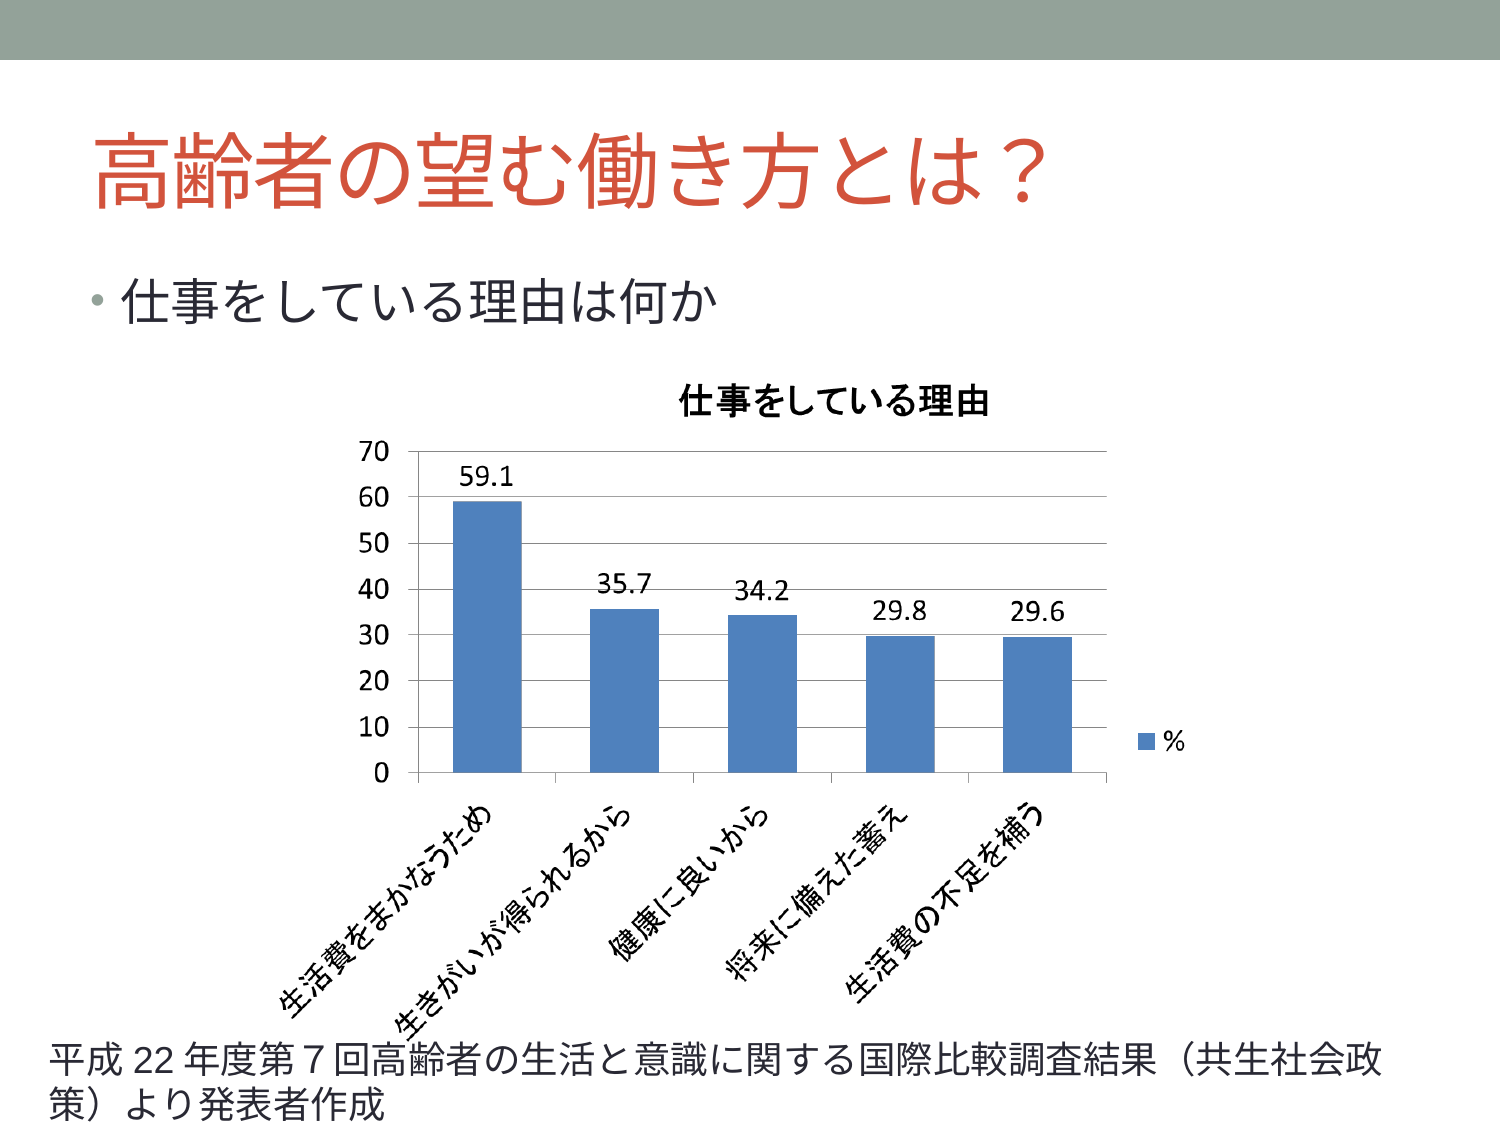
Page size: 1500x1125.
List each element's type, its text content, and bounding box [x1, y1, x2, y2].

list 仕事をしている理由は何か [75, 262, 1425, 1029]
title 高齢者の望む働き方とは？ [75, 87, 1425, 250]
picture [277, 359, 1202, 1058]
text_box 平成22年度第７回高齢者の生活と意識に関する国際比較調査結果（共生社会政策）より発表者作成 [34, 1029, 1446, 1125]
